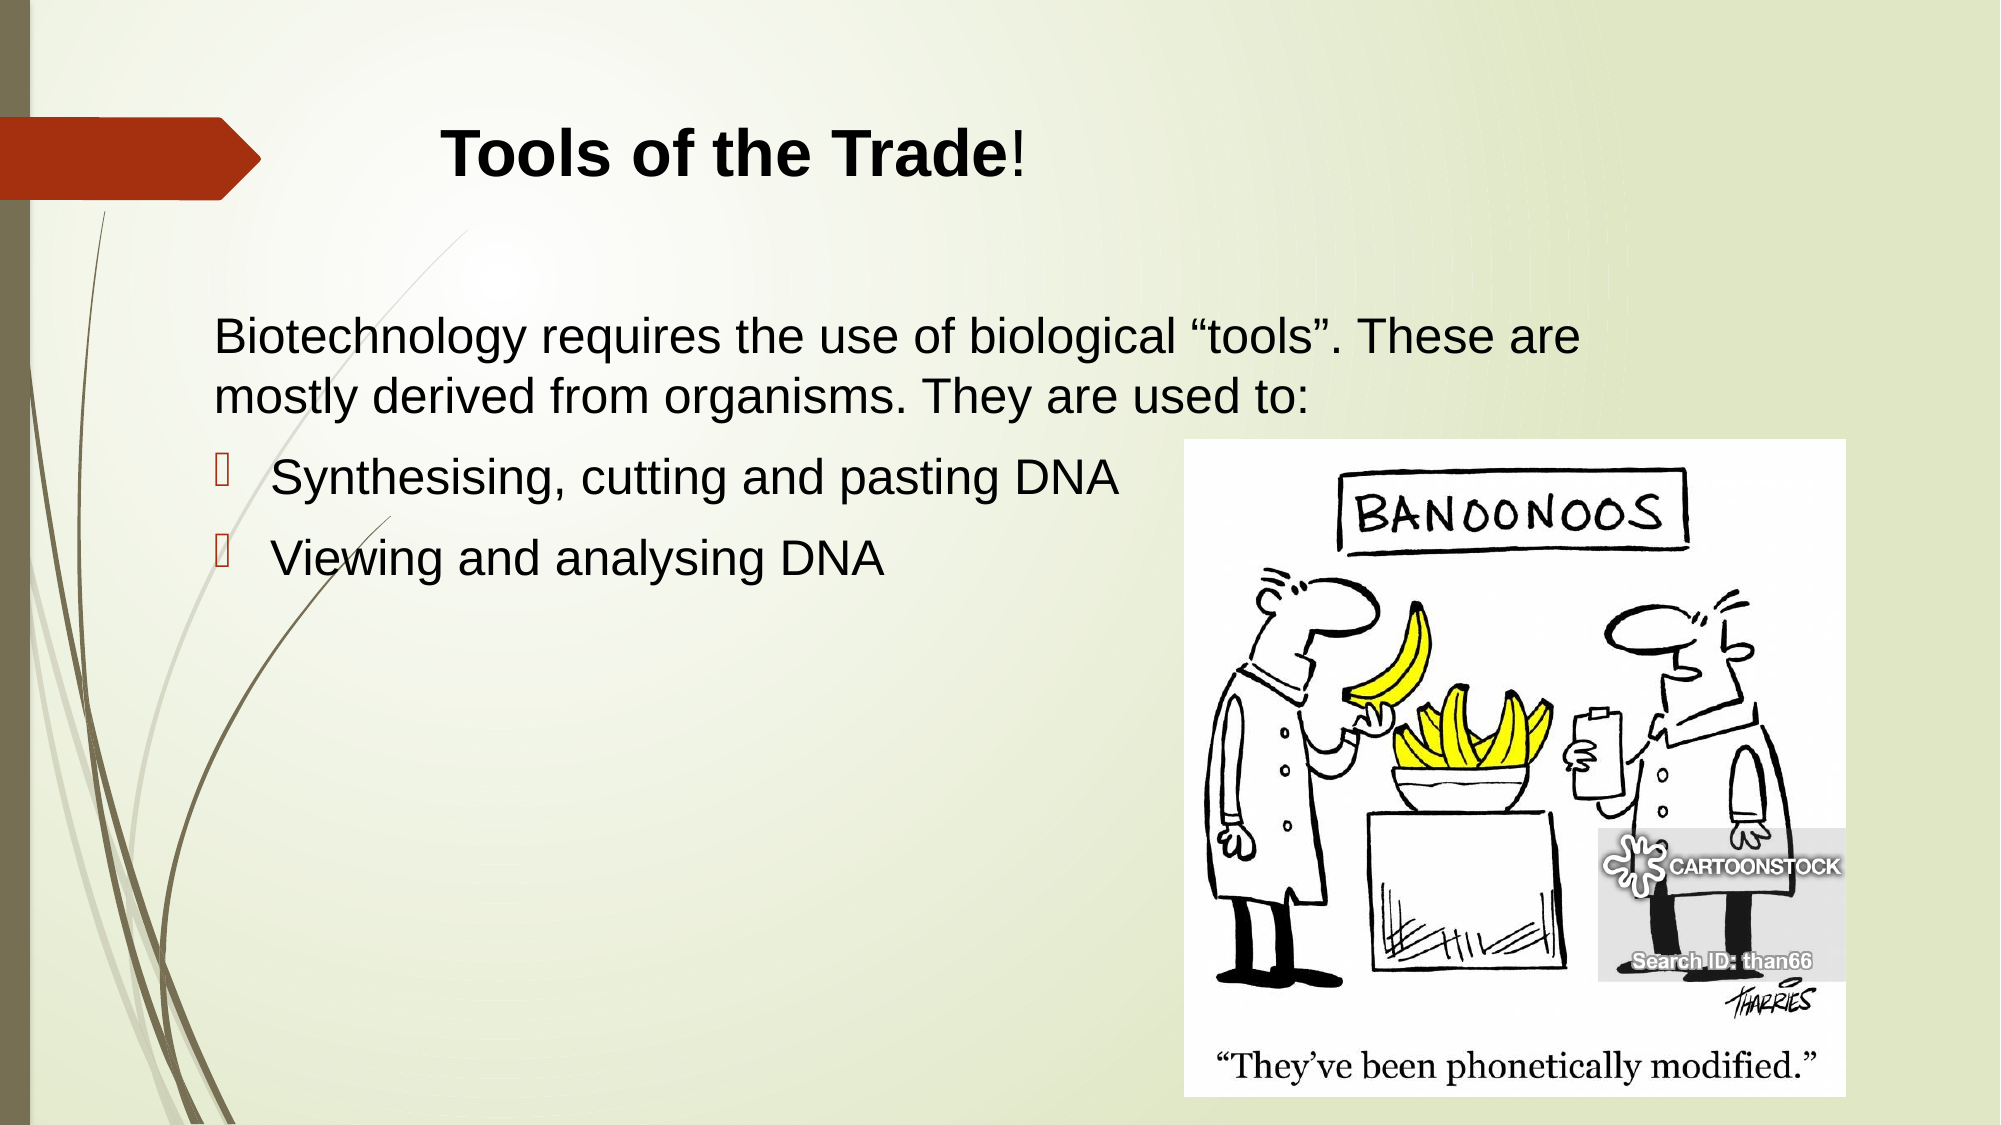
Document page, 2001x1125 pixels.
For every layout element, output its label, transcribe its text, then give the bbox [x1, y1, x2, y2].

picture [1184, 438, 1846, 1097]
title Tools of the Trade! [425, 102, 1888, 216]
list Biotechnology requires the use of biological “tools”. These are mostly derived from organisms. They are used to: Synthesising, cutting and pasting DNA Viewing and analysing DNA [198, 215, 1662, 622]
